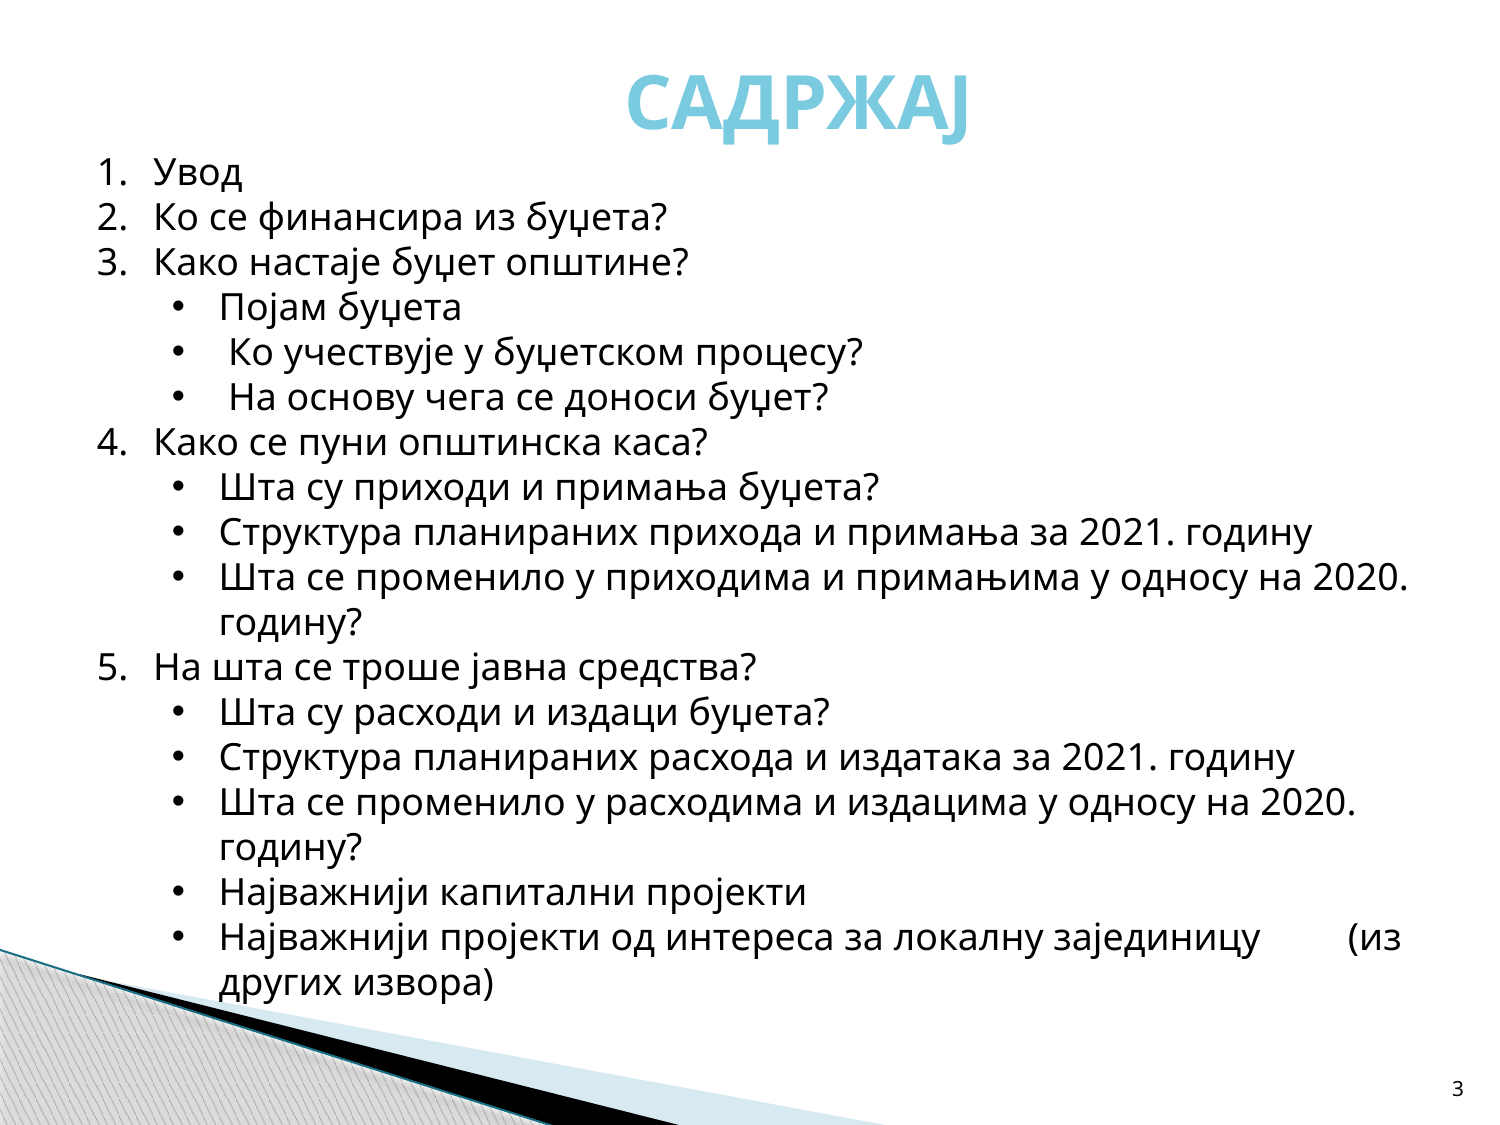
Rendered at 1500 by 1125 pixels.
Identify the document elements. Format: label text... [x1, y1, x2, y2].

slide_number 3 [1418, 1051, 1479, 1112]
text_box Увод Ко се финансира из буџета? Како настаје буџет општине? Појам буџета Ко учествује у буџетском процесу? На основу чега се доноси буџет? Како се пуни општинска каса? Шта су приходи и примања буџета? Структура планираних прихода и примања за 2021. годину Шта се променило у приходима и примањима у односу на 2020. годину? На шта се троше јавна средства? Шта су расходи и издаци буџета? Структура планираних расхода и издатака за 2021. годину Шта се променило у расходима и издацима у односу на 2020. годину? Најважнији капитални пројекти Најважнији пројекти од интереса за локалну зајединицу (из других извора) [82, 140, 1454, 1011]
text_box САДРЖАЈ [609, 46, 1047, 140]
